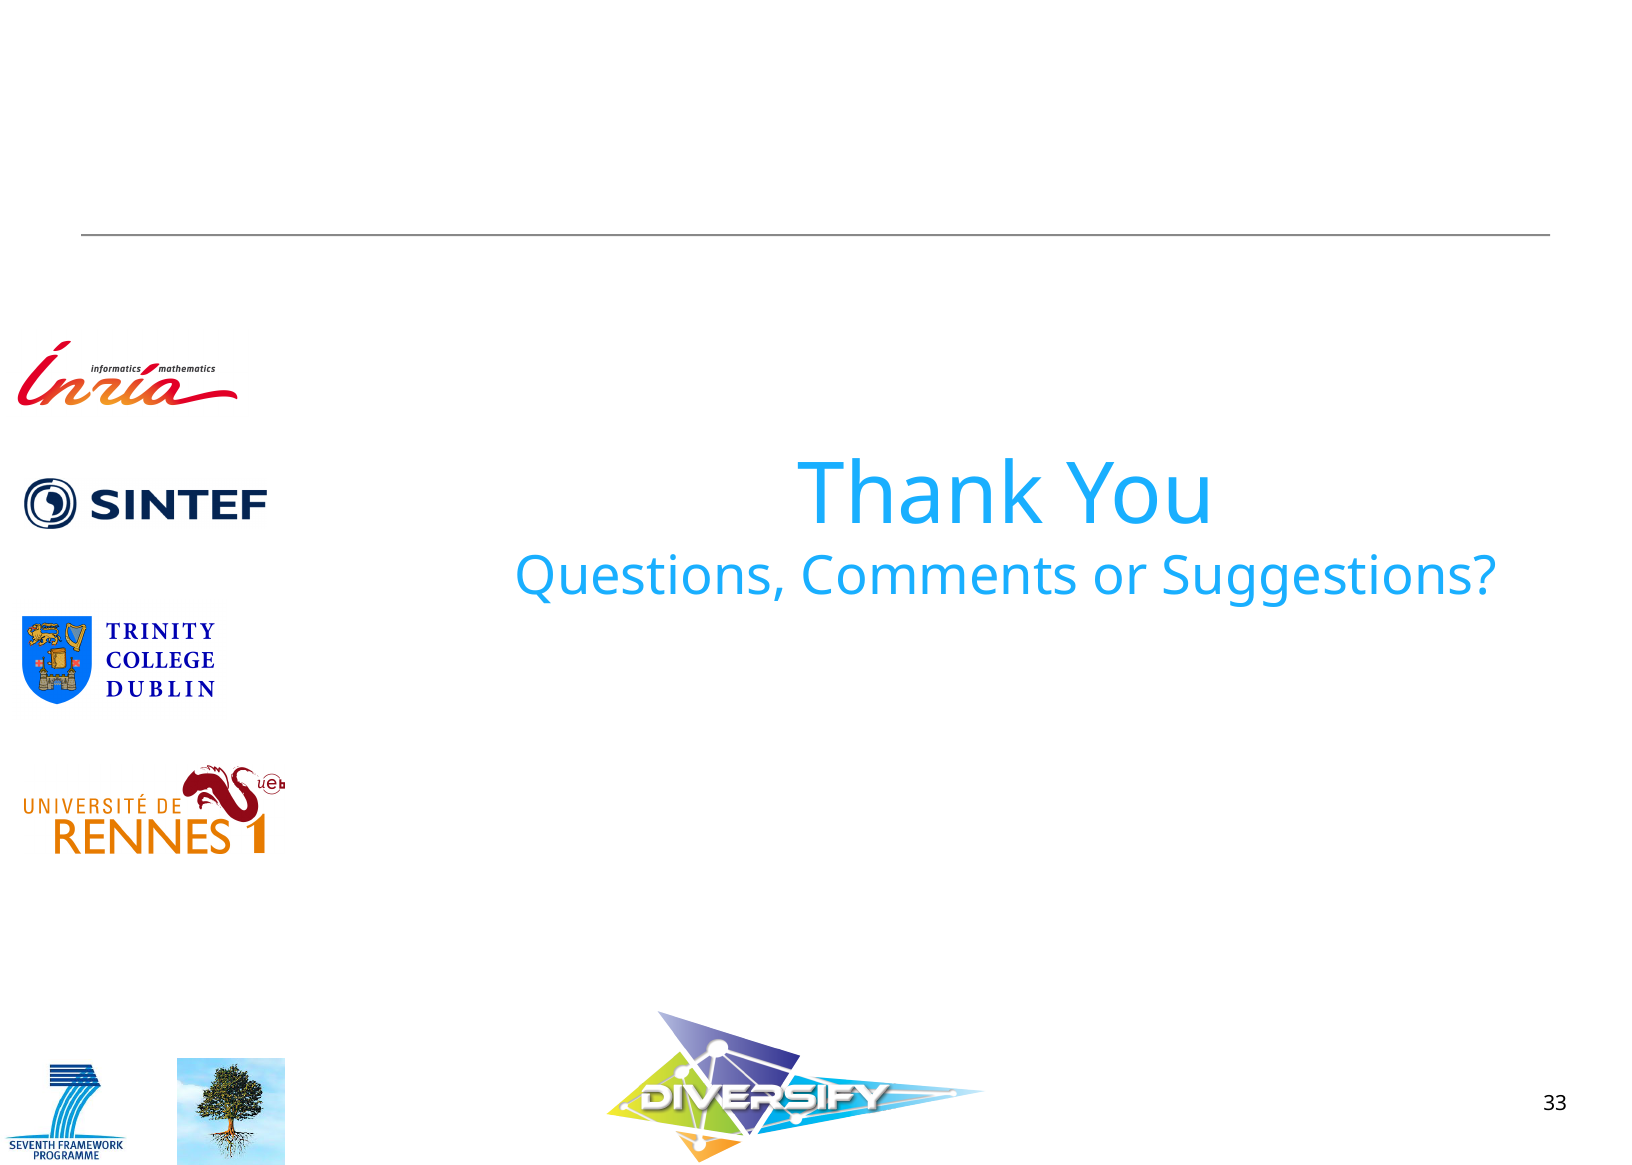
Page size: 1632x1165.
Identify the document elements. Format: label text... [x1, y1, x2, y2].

picture [603, 983, 993, 1165]
picture [6, 329, 249, 417]
slide_number 33 [1529, 1072, 1579, 1135]
picture [177, 1058, 285, 1165]
picture [24, 478, 267, 529]
picture [24, 764, 285, 854]
title Thank You Questions, Comments or Suggestions? [441, 361, 1572, 612]
picture [12, 599, 227, 720]
picture [0, 1059, 131, 1165]
